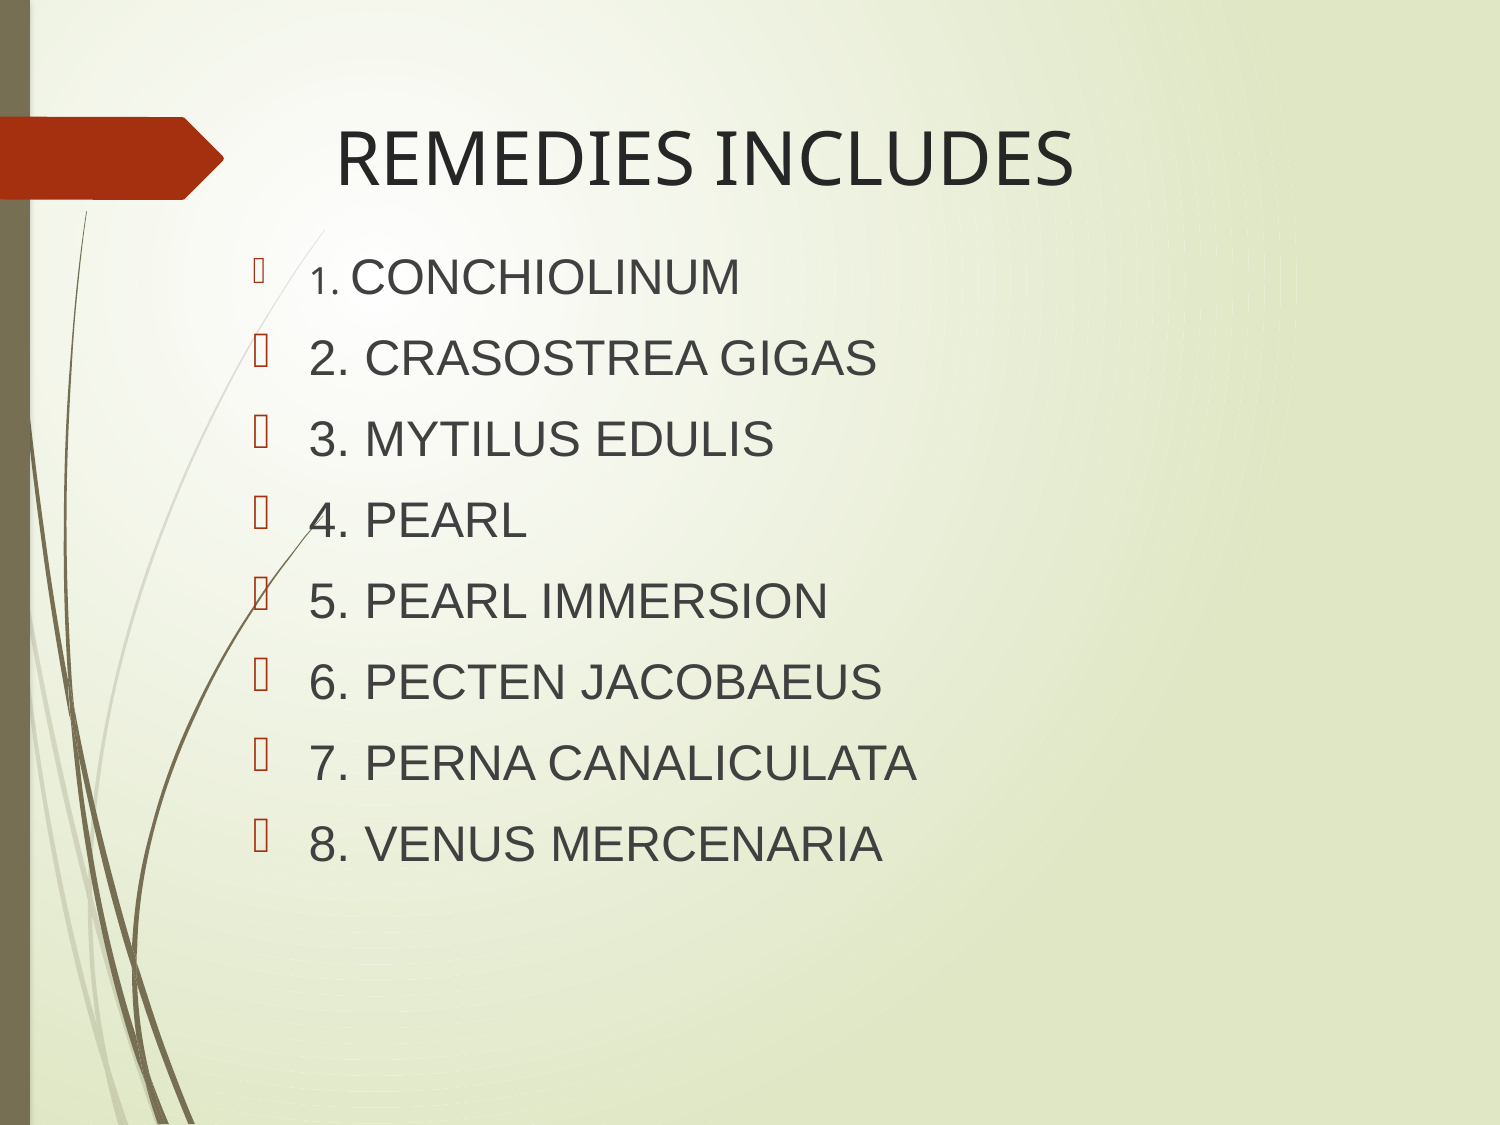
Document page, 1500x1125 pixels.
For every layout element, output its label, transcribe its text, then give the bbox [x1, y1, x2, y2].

title REMEDIES INCLUDES [319, 102, 1400, 237]
list 1. CONCHIOLINUM 2. CRASOSTREA GIGAS 3. MYTILUS EDULIS 4. PEARL 5. PEARL IMMERSION 6. PECTEN JACOBAEUS 7. PERNA CANALICULATA 8. VENUS MERCENARIA [237, 237, 1400, 1038]
